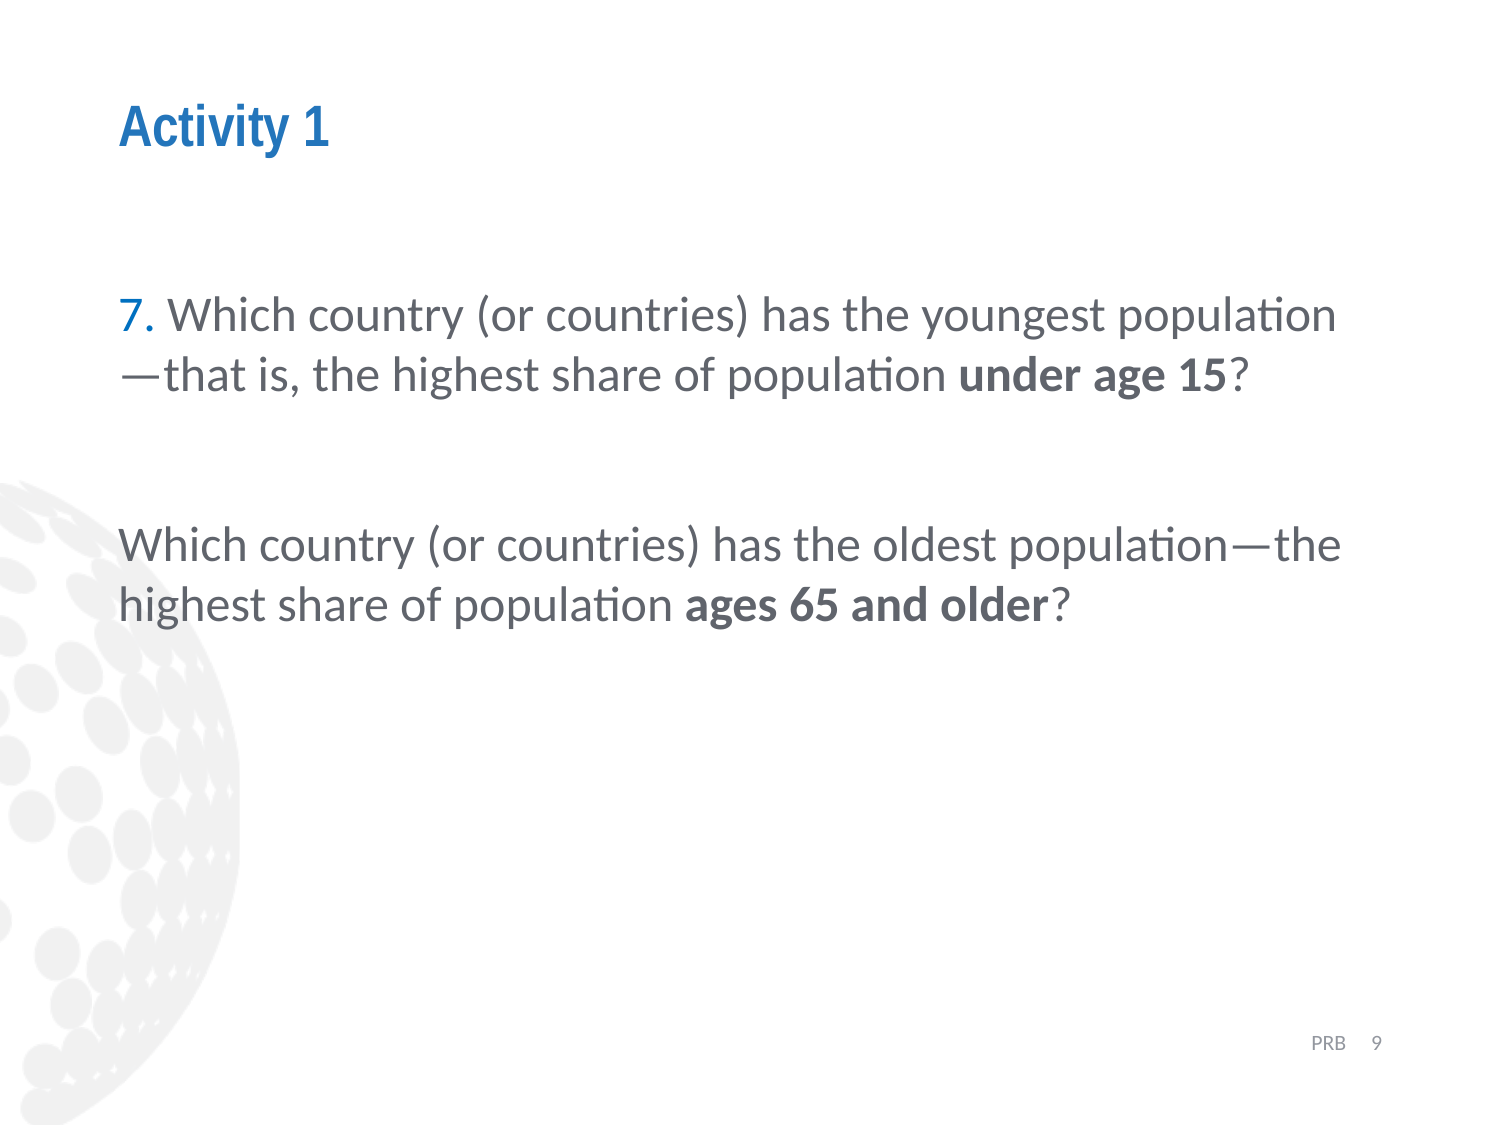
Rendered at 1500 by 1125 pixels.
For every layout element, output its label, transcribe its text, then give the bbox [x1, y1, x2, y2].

title Activity 1 [103, 59, 1397, 195]
list 7. Which country (or countries) has the youngest population—that is, the highest share of population under age 15? Which country (or countries) has the oldest population—the highest share of population ages 65 and older? [103, 274, 1397, 988]
